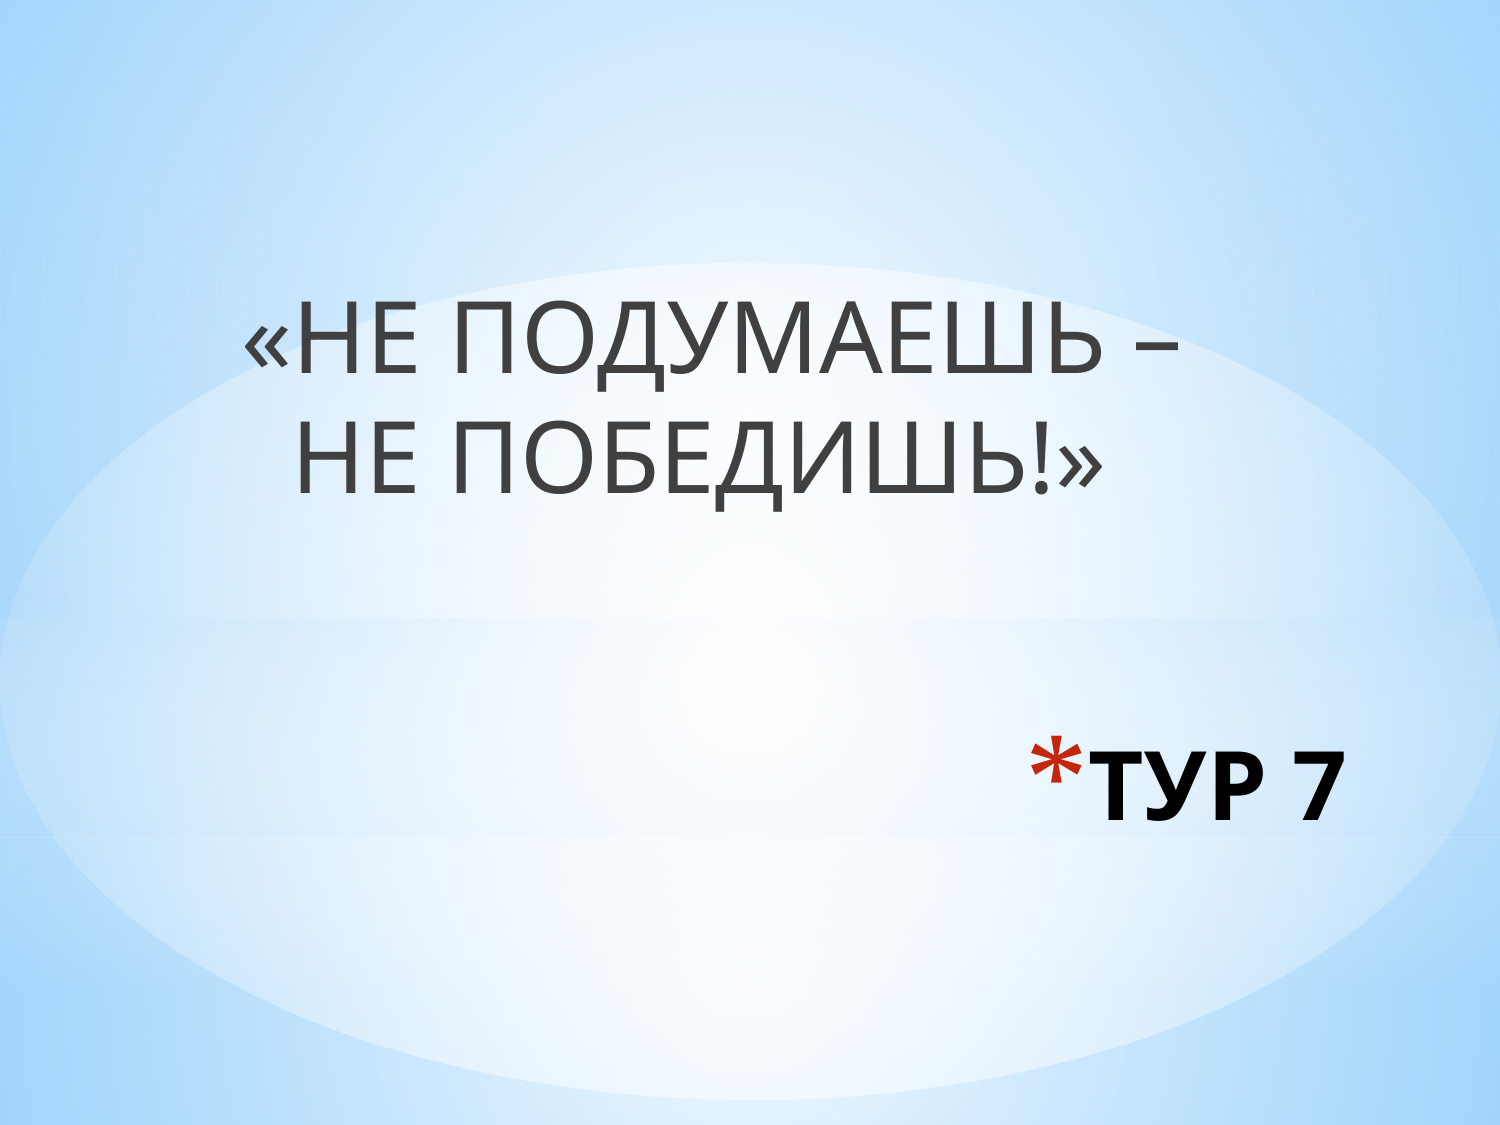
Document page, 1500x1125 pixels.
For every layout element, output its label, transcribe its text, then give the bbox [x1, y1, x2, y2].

list «НЕ ПОДУМАЕШЬ – НЕ ПОБЕДИШЬ!» [187, 120, 1238, 690]
title ТУР 7 [294, 717, 1363, 905]
